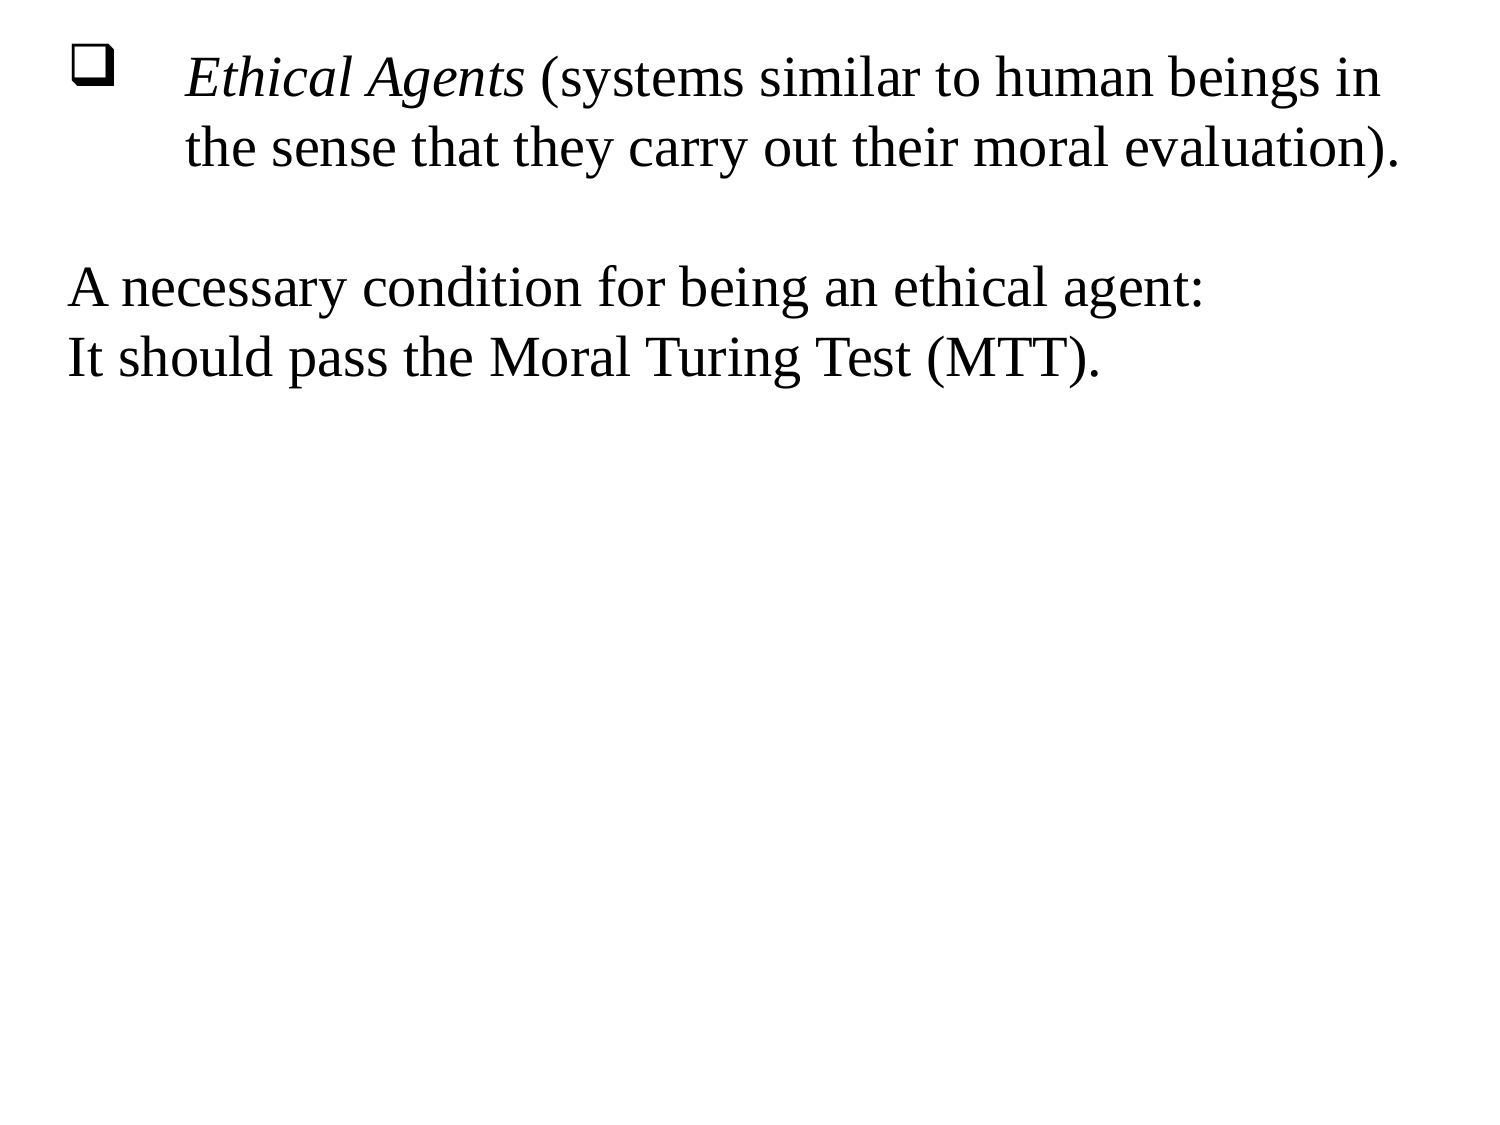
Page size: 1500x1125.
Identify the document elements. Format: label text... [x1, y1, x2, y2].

text_box Ethical Agents (systems similar to human beings in the sense that they carry out their moral evaluation). A necessary condition for being an ethical agent: It should pass the Moral Turing Test (MTT). [53, 30, 1436, 536]
